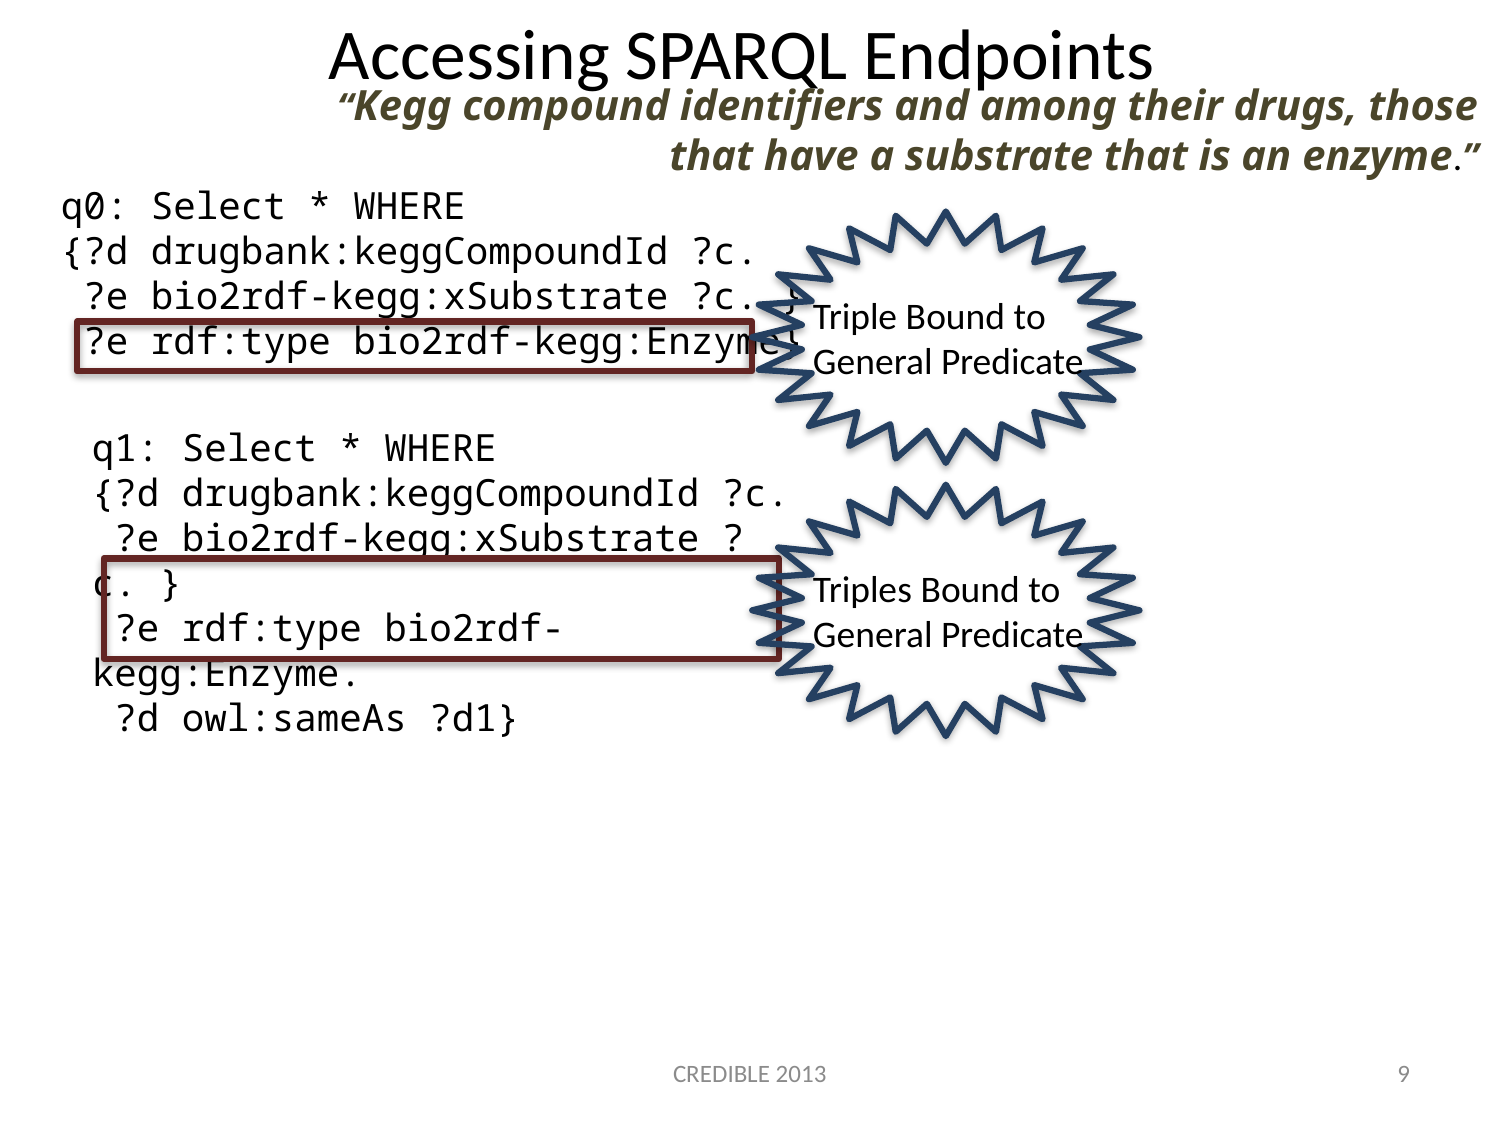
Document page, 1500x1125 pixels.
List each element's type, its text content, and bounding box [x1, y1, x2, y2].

text_box q0: Select * WHERE {?d drugbank:keggCompoundId ?c. ?e bio2rdf-kegg:xSubstrate ?c. } ?e rdf:type bio2rdf-kegg:Enzyme} [46, 174, 1428, 369]
footer CREDIBLE 2013 [512, 1042, 988, 1103]
text_box [76, 321, 746, 372]
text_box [751, 484, 1140, 737]
slide_number 9 [1074, 1042, 1425, 1103]
title Accessing SPARQL Endpoints [75, 0, 1425, 174]
text_box [103, 558, 746, 659]
text_box q1: Select * WHERE {?d drugbank:keggCompoundId ?c. ?e bio2rdf-kegg:xSubstrate ?c. } ?e rdf:type bio2rdf-kegg:Enzyme. ?d owl:sameAs ?d1} [77, 416, 828, 747]
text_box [751, 211, 1140, 464]
text_box “Kegg compound identifiers and among their drugs, those that have a substrate that is an enzyme.” [103, 71, 1494, 187]
